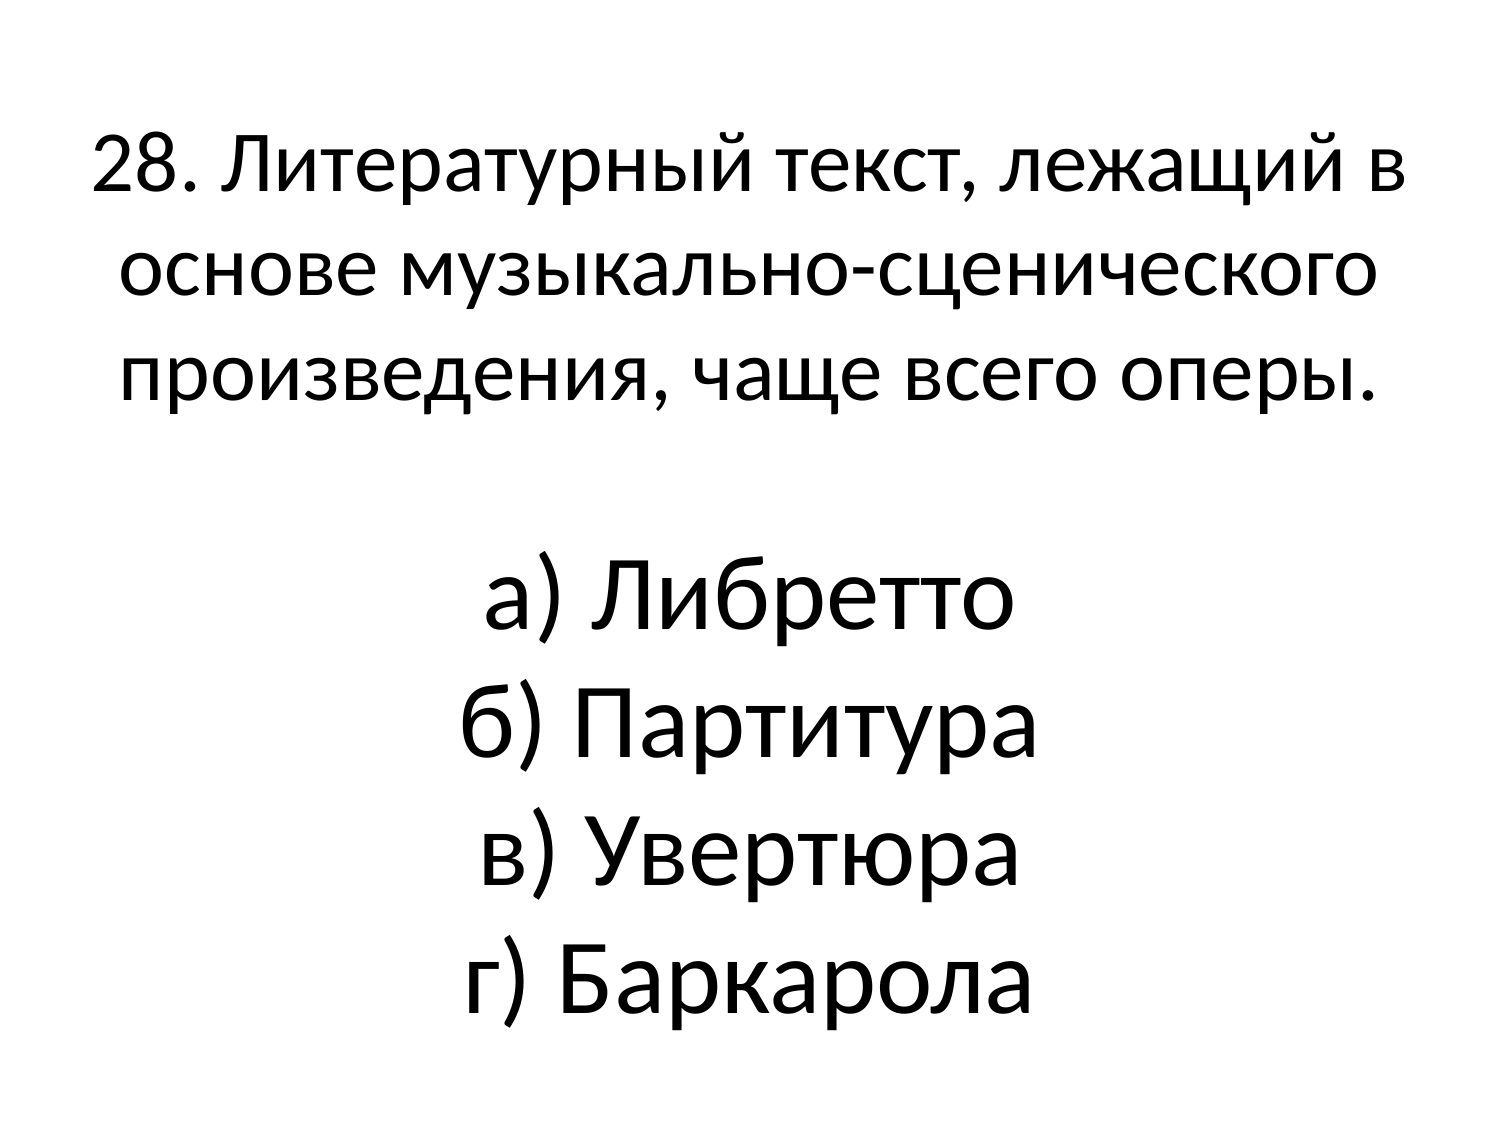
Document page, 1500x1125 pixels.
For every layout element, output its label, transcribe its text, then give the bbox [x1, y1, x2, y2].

title 28. Литературный текст, лежащий в основе музыкально-сценического произведения, чаще всего оперы. а) Либретто б) Партитура в) Увертюра г) Баркарола [75, 45, 1425, 1094]
